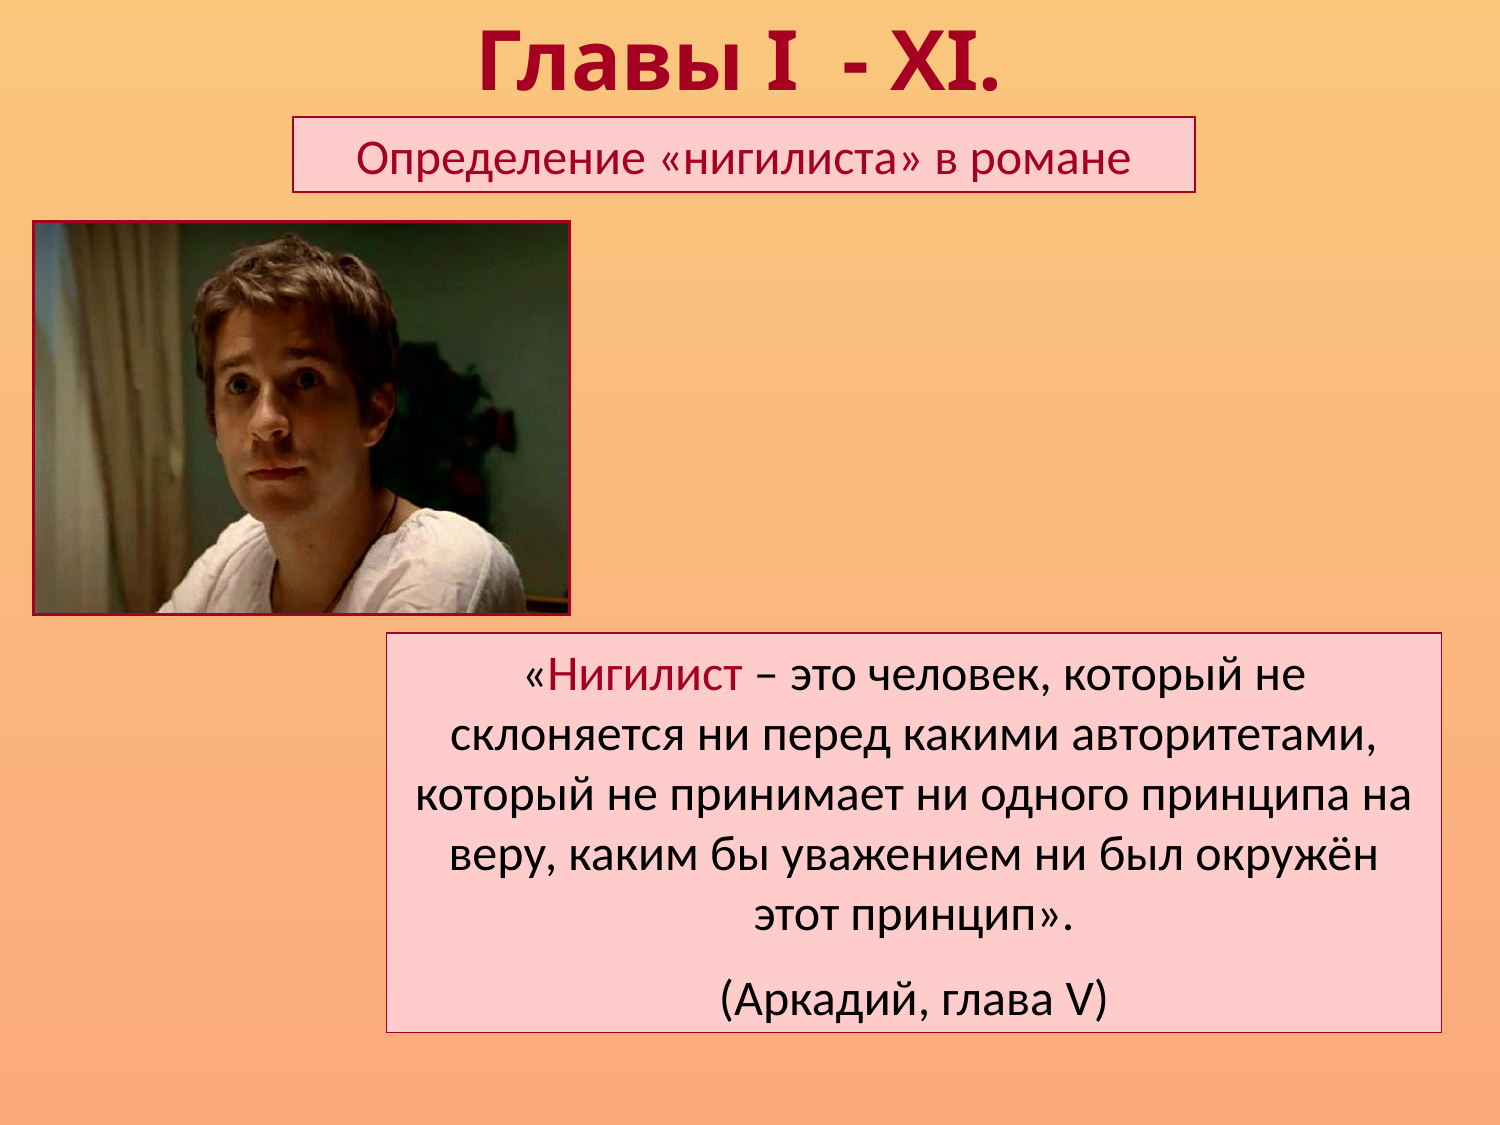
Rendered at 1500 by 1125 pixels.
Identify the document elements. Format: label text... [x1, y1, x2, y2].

text_box Главы I - XI. [0, 0, 1500, 115]
text_box «Нигилист – это человек, который не склоняется ни перед какими авторитетами, который не принимает ни одного принципа на веру, каким бы уважением ни был окружён этот принцип». (Аркадий, глава V) [386, 632, 1442, 1033]
text_box Определение «нигилиста» в романе [292, 117, 1196, 192]
picture [34, 222, 569, 614]
